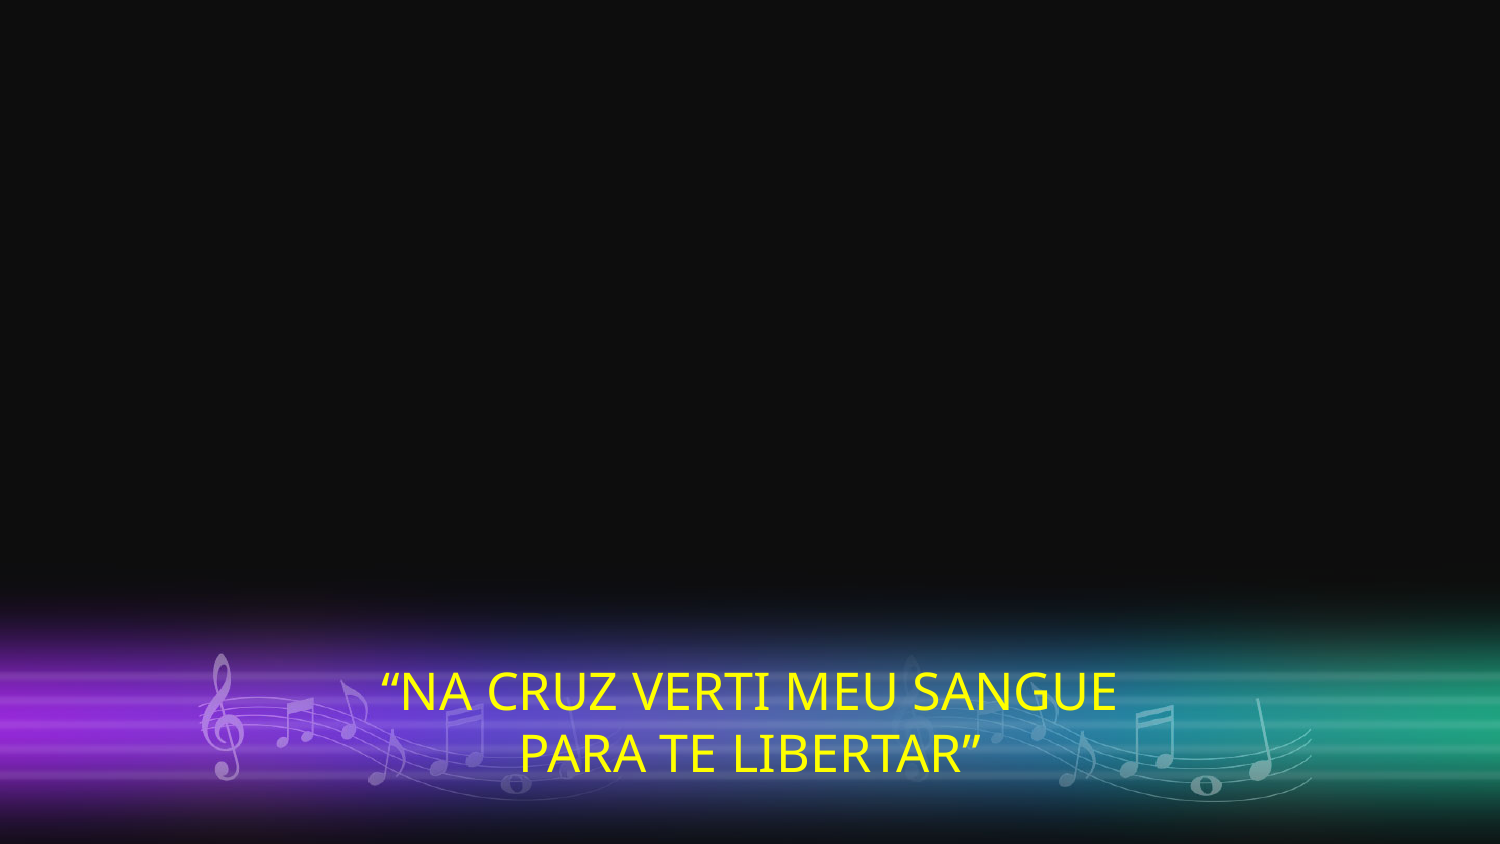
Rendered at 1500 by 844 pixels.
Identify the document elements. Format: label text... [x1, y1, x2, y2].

picture [0, 0, 1500, 844]
text_box “NA CRUZ VERTI MEU SANGUE PARA TE LIBERTAR” [265, 651, 1235, 791]
